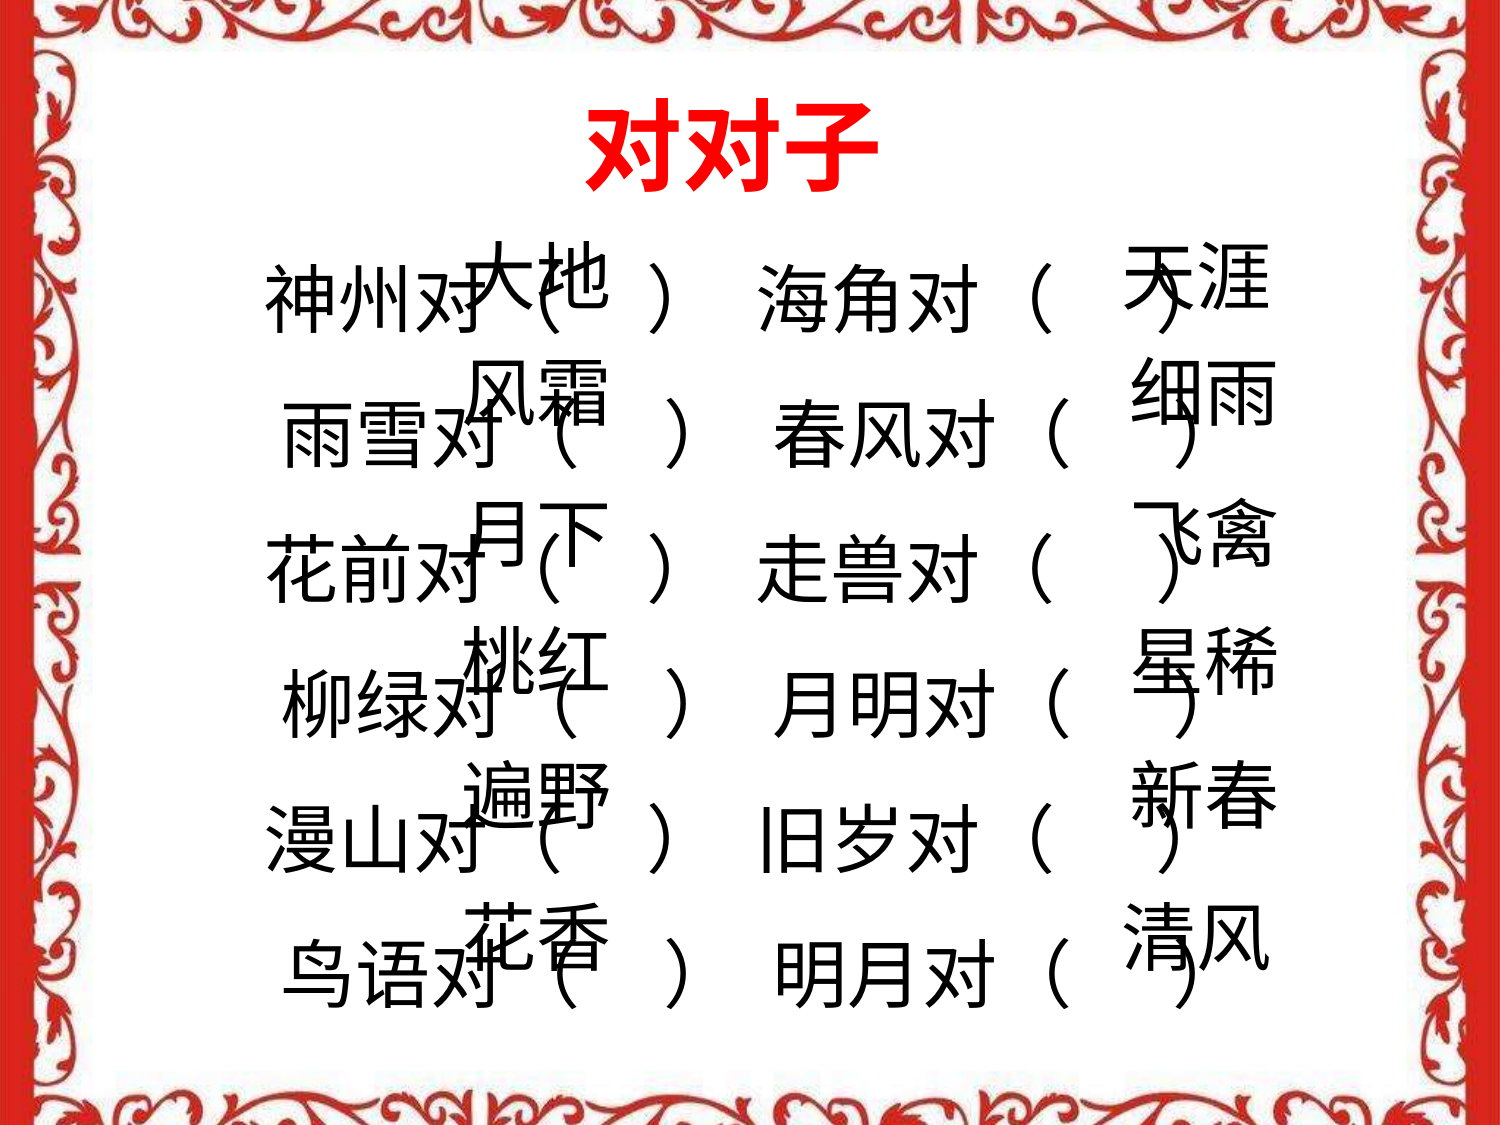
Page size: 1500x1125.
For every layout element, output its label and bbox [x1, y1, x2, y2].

list [0, 0, 1500, 1125]
